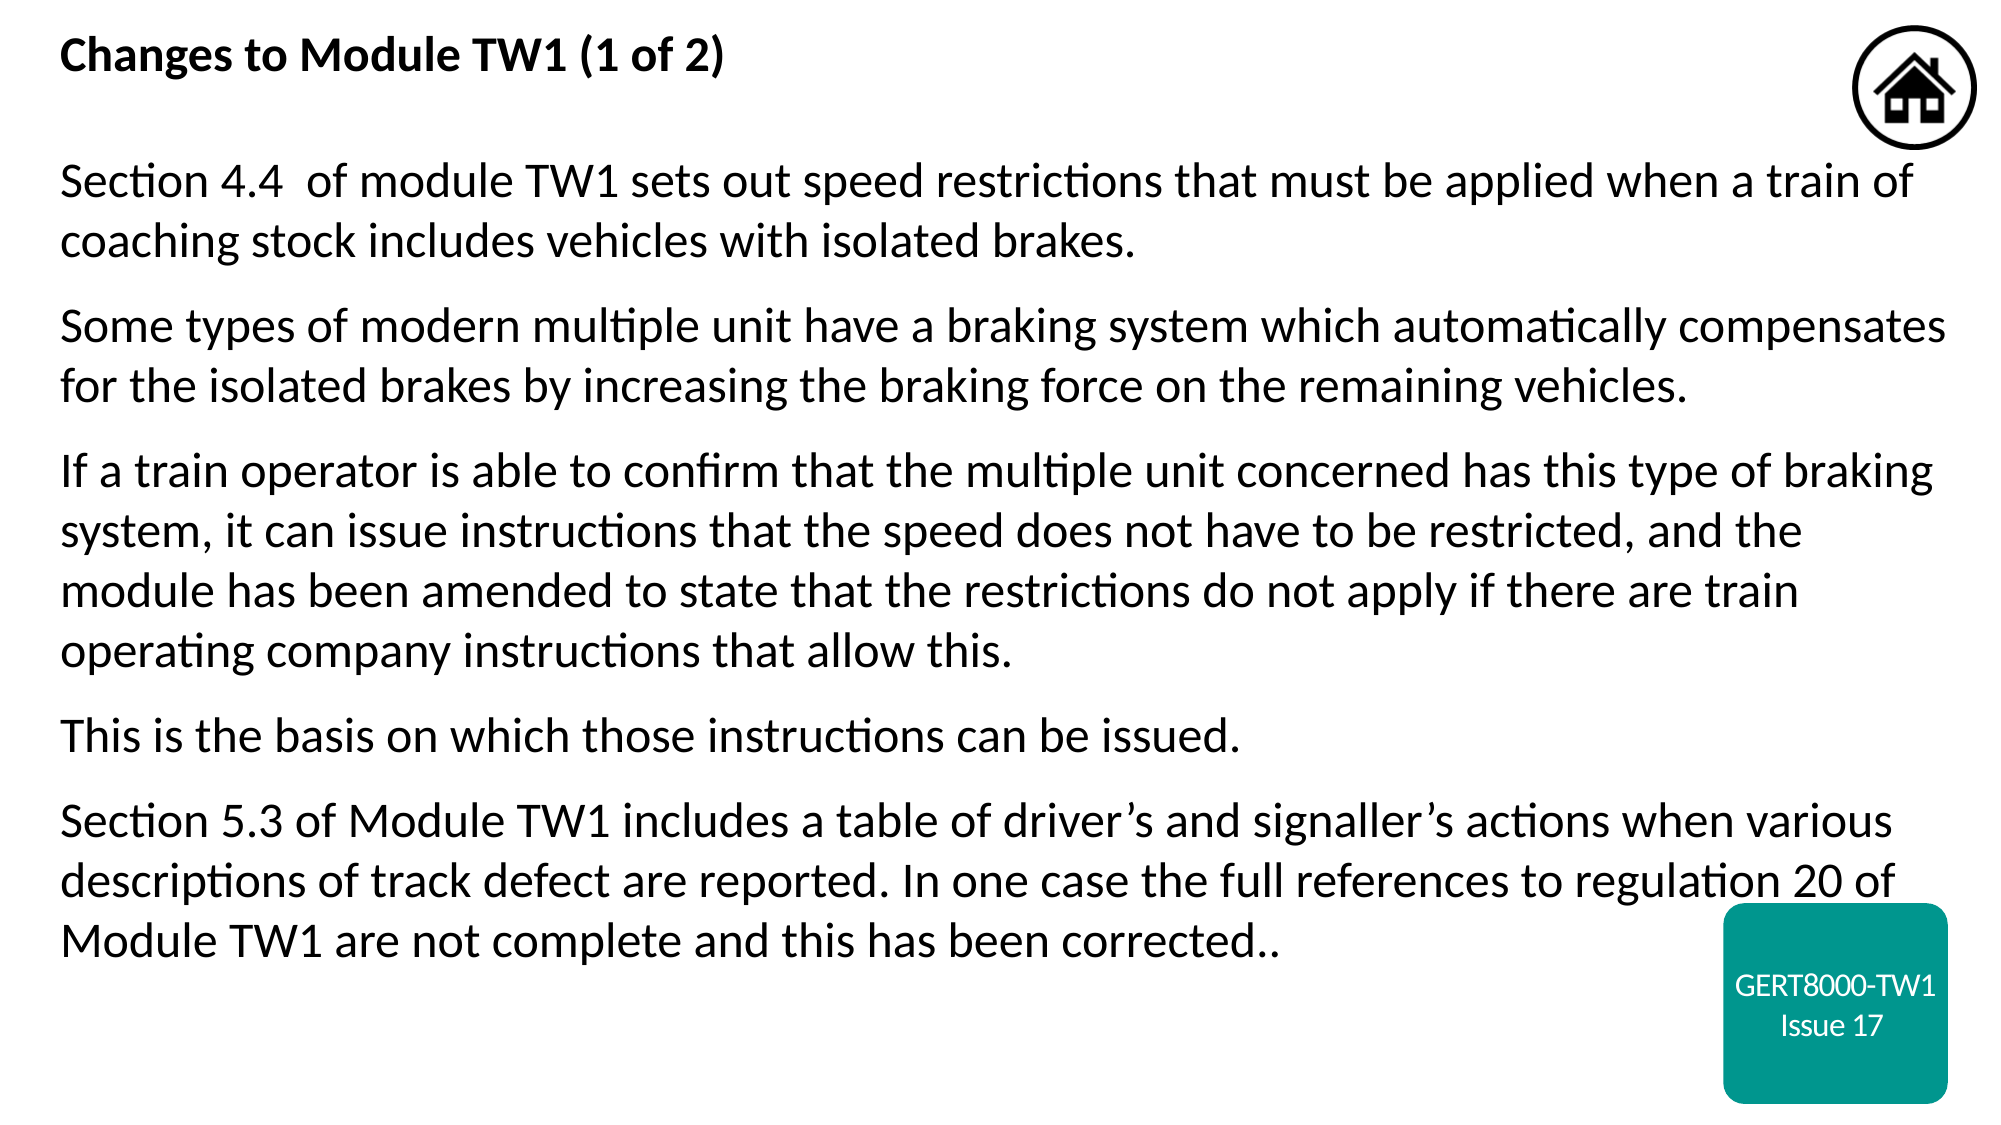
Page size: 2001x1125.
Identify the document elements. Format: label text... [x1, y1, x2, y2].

text_box Changes to Module TW1 (1 of 2) [45, 20, 2000, 91]
picture [1851, 25, 1977, 150]
text_box Section 4.4 of module TW1 sets out speed restrictions that must be applied when a train of coaching stock includes vehicles with isolated brakes. Some types of modern multiple unit have a braking system which automatically compensates for the isolated brakes by increasing the braking force on the remaining vehicles. If a train operator is able to confirm that the multiple unit concerned has this type of braking system, it can issue instructions that the speed does not have to be restricted, and the module has been amended to state that the restrictions do not apply if there are train operating company instructions that allow this. This is the basis on which those instructions can be issued. Section 5.3 of Module TW1 includes a table of driver’s and signaller’s actions when various descriptions of track defect are reported. In one case the full references to regulation 20 of Module TW1 are not complete and this has been corrected.. [45, 139, 1966, 854]
text_box GERT8000-TW1 Issue 17 [1722, 902, 1949, 1106]
